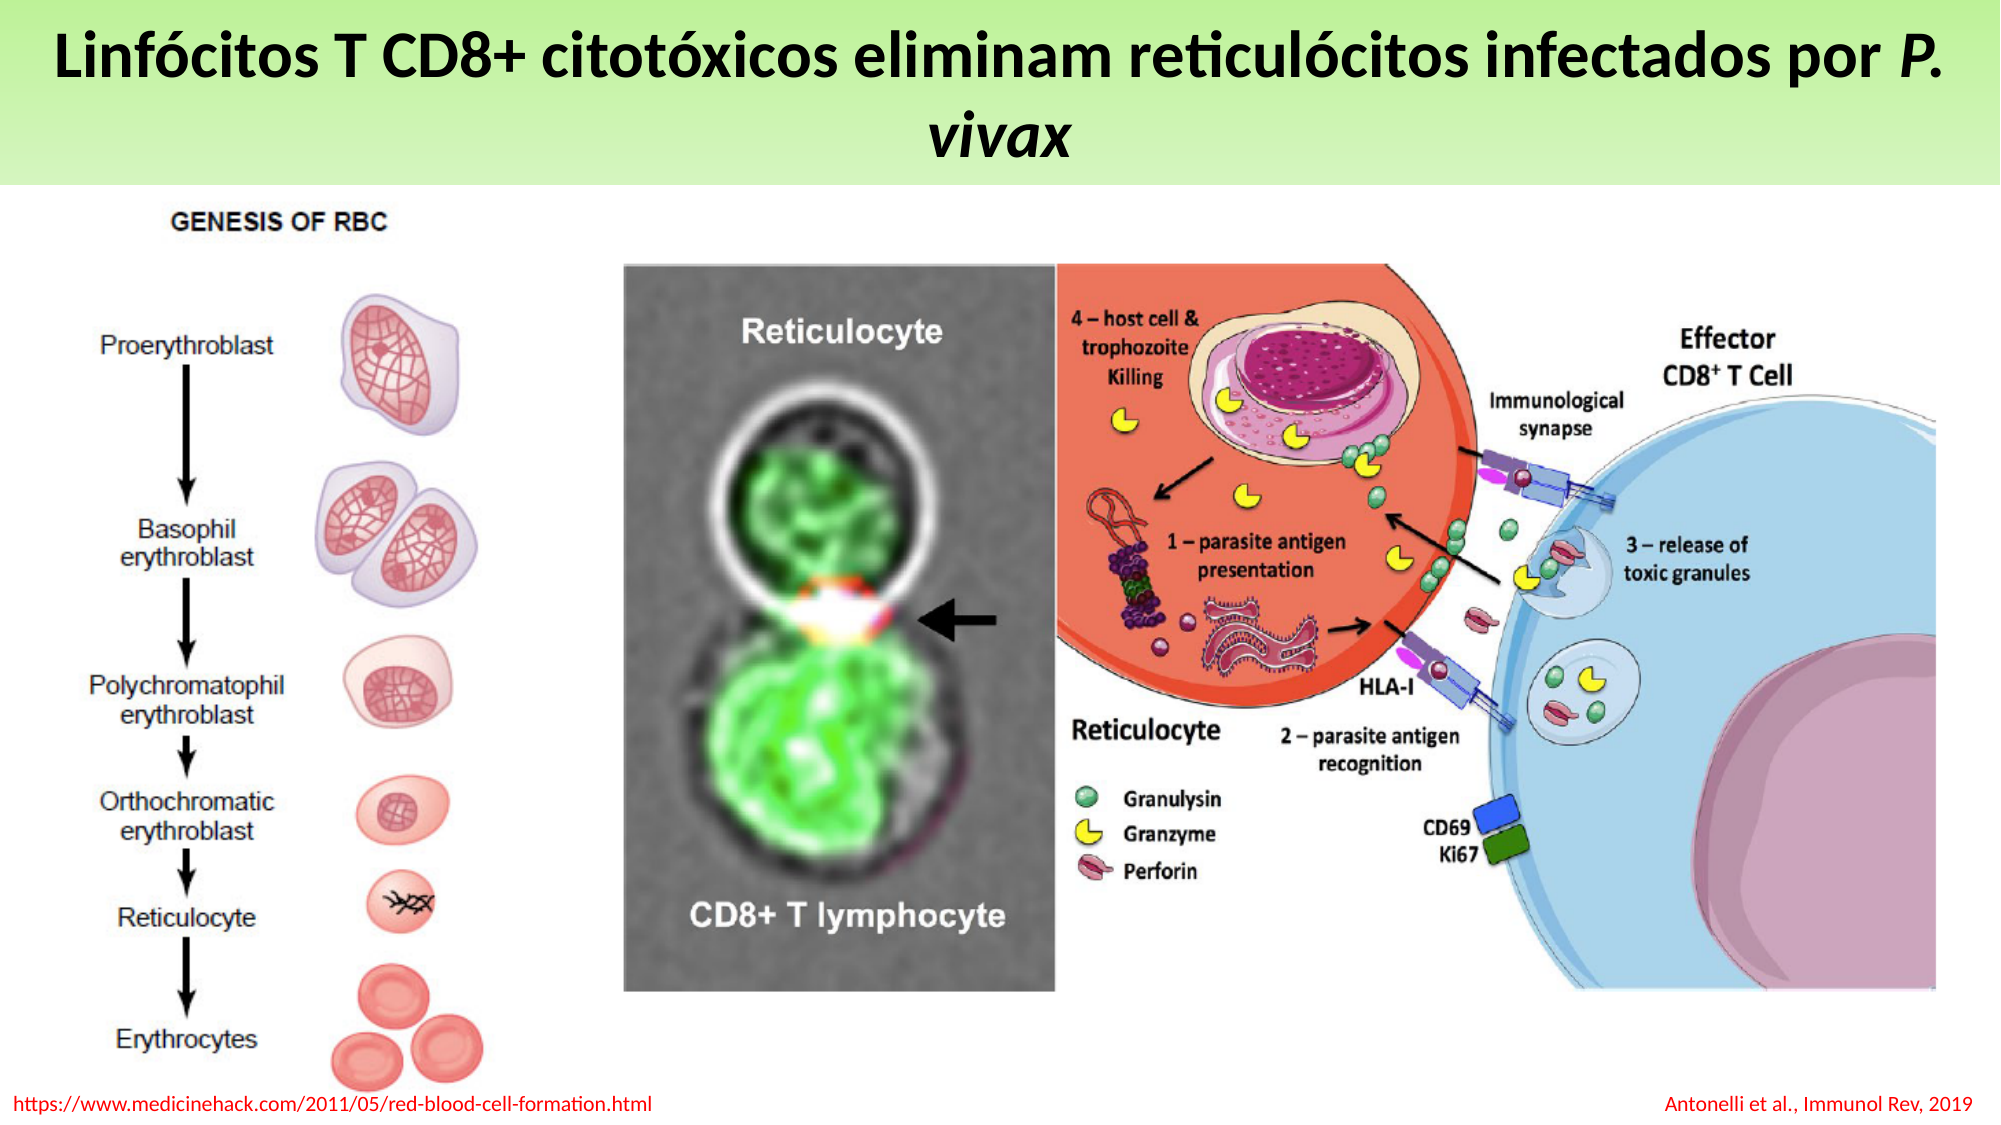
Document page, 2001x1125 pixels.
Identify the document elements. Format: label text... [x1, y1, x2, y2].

text_box Linfócitos T CD8+ citotóxicos eliminam reticulócitos infectados por P. vivax [0, 3, 2000, 179]
text_box [0, 179, 2000, 185]
picture [65, 188, 520, 1116]
text_box https://www.medicinehack.com/2011/05/red-blood-cell-formation.html [0, 1082, 688, 1123]
picture [616, 257, 1943, 1000]
text_box Antonelli et al., Immunol Rev, 2019 [1649, 1082, 1999, 1123]
